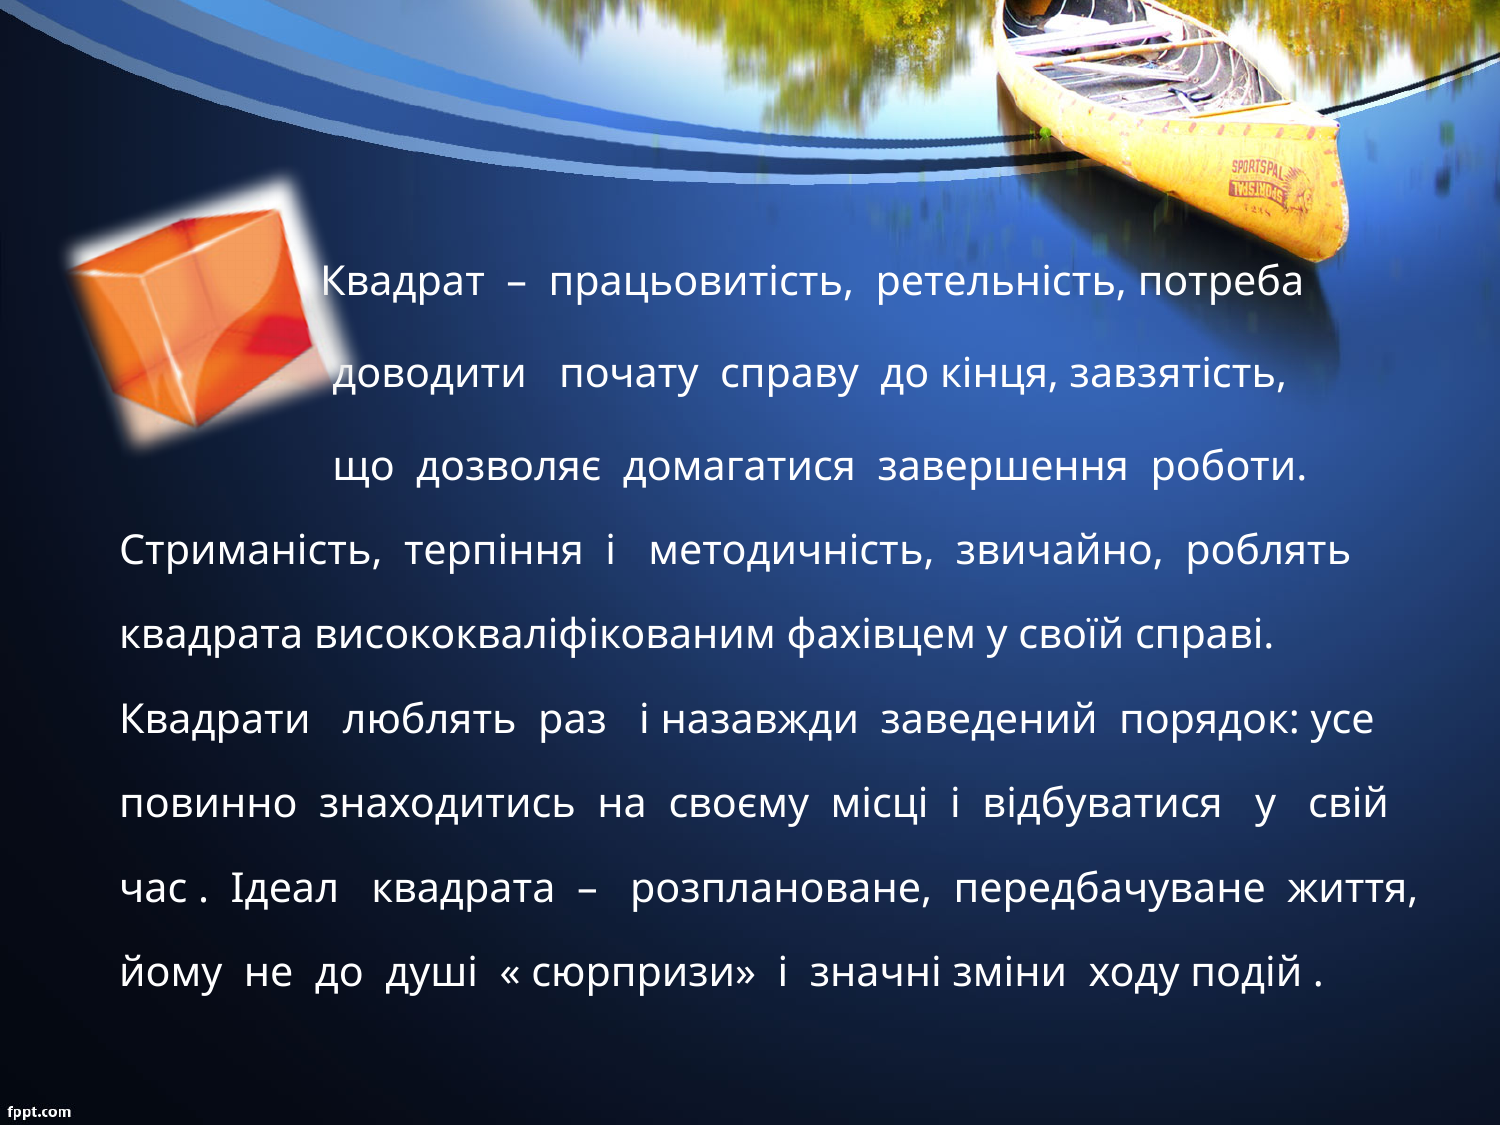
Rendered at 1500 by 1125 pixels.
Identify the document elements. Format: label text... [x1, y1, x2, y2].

picture [0, 0, 1500, 1125]
list Квадрат – працьовитість, ретельність, потреба доводити почату справу до кінця, завзятість, що дозволяє домагатися завершення роботи. Стриманість, терпіння і методичність, звичайно, роблять квадрата висококваліфікованим фахівцем у своїй справі. Квадрати люблять раз і назавжди заведений порядок: усе повинно знаходитись на своєму місці і відбуватися у свій час . Ідеал квадрата – розплановане, передбачуване життя, йому не до душі « сюрпризи» і значні зміни ходу подій . [48, 211, 1452, 1064]
